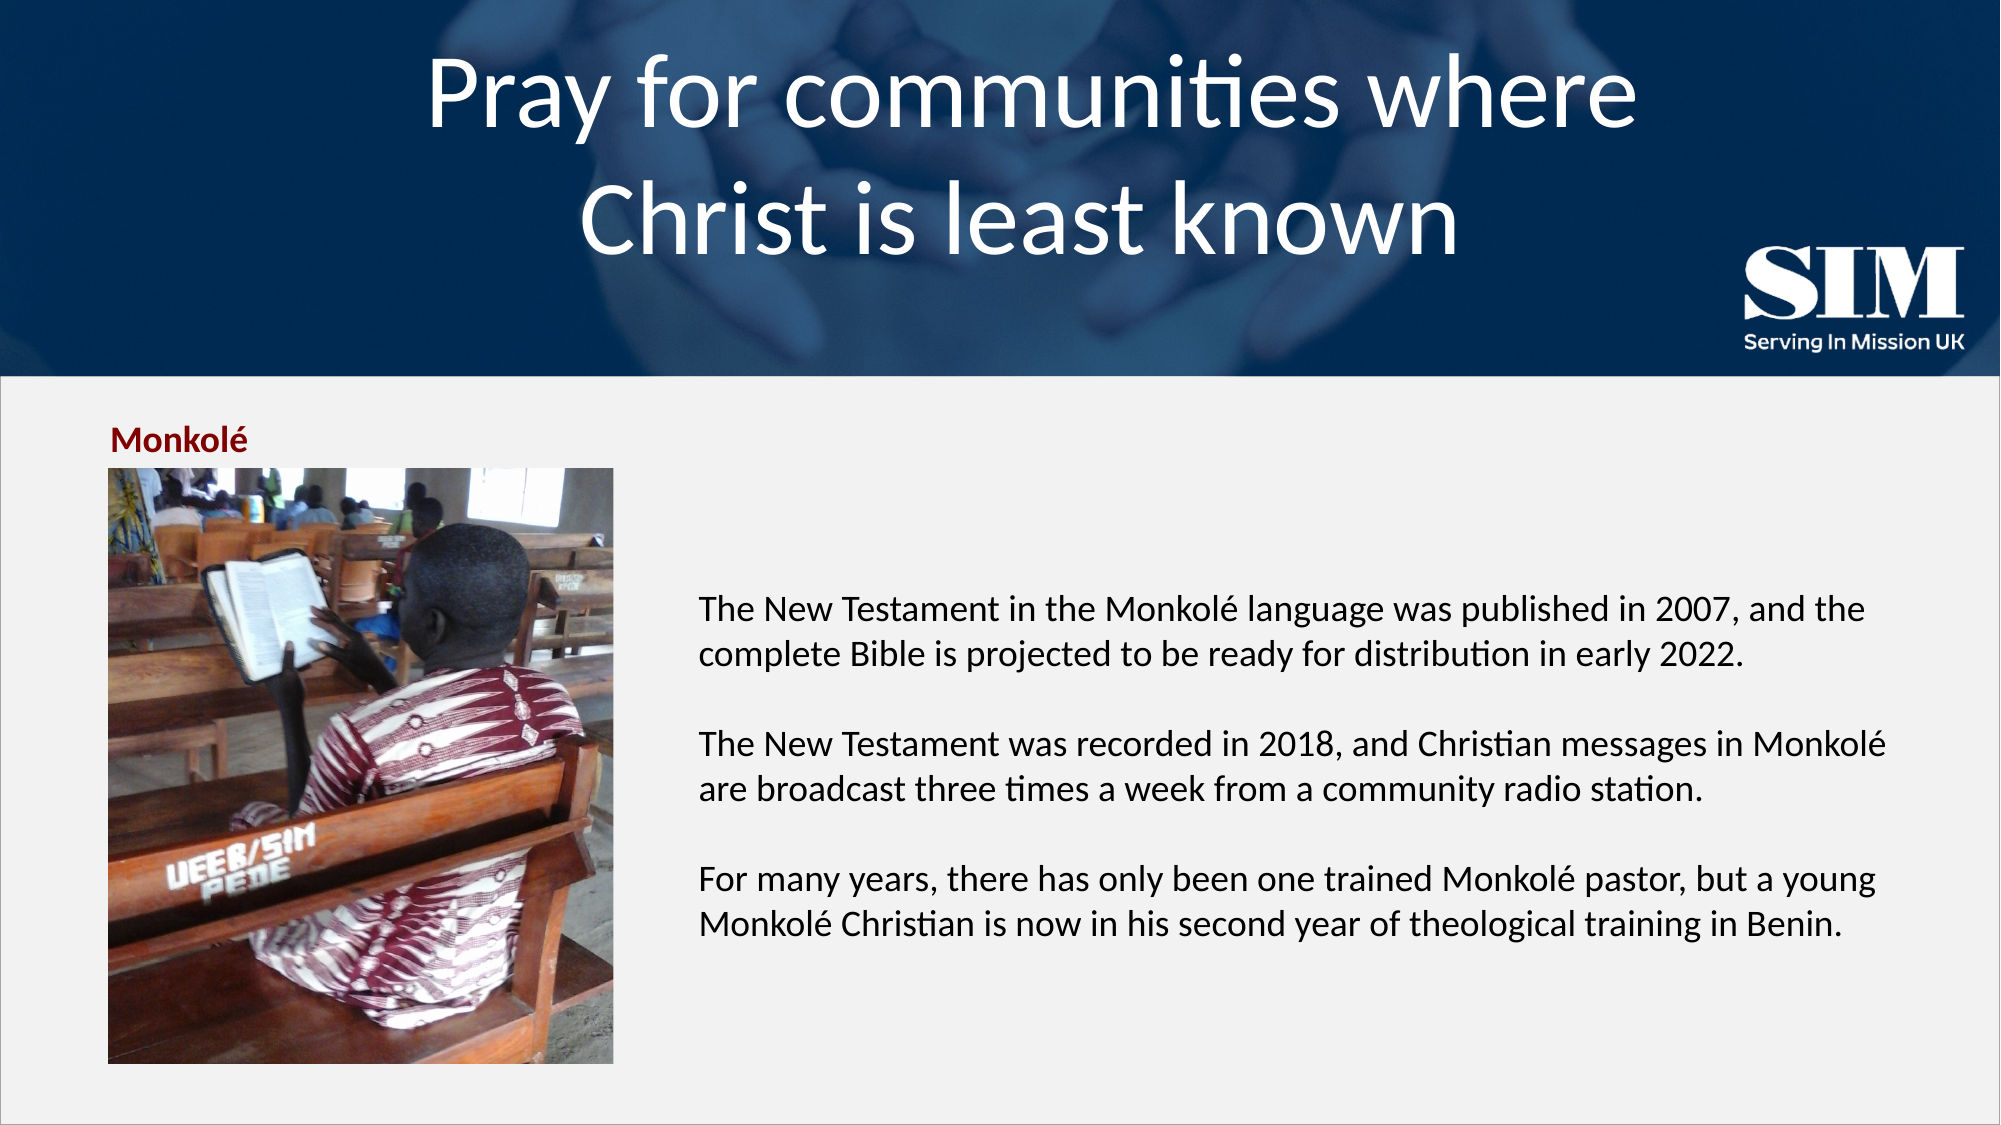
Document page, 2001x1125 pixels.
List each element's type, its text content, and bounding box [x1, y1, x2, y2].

text_box The New Testament in the Monkolé language was published in 2007, and the complete Bible is projected to be ready for distribution in early 2022. The New Testament was recorded in 2018, and Christian messages in Monkolé are broadcast three times a week from a community radio station. For many years, there has only been one trained Monkolé pastor, but a young Monkolé Christian is now in his second year of theological training in Benin. [683, 576, 1930, 952]
text_box Monkolé [95, 407, 648, 468]
picture [0, 0, 2000, 377]
picture [108, 467, 614, 1064]
text_box [0, 377, 2000, 1125]
